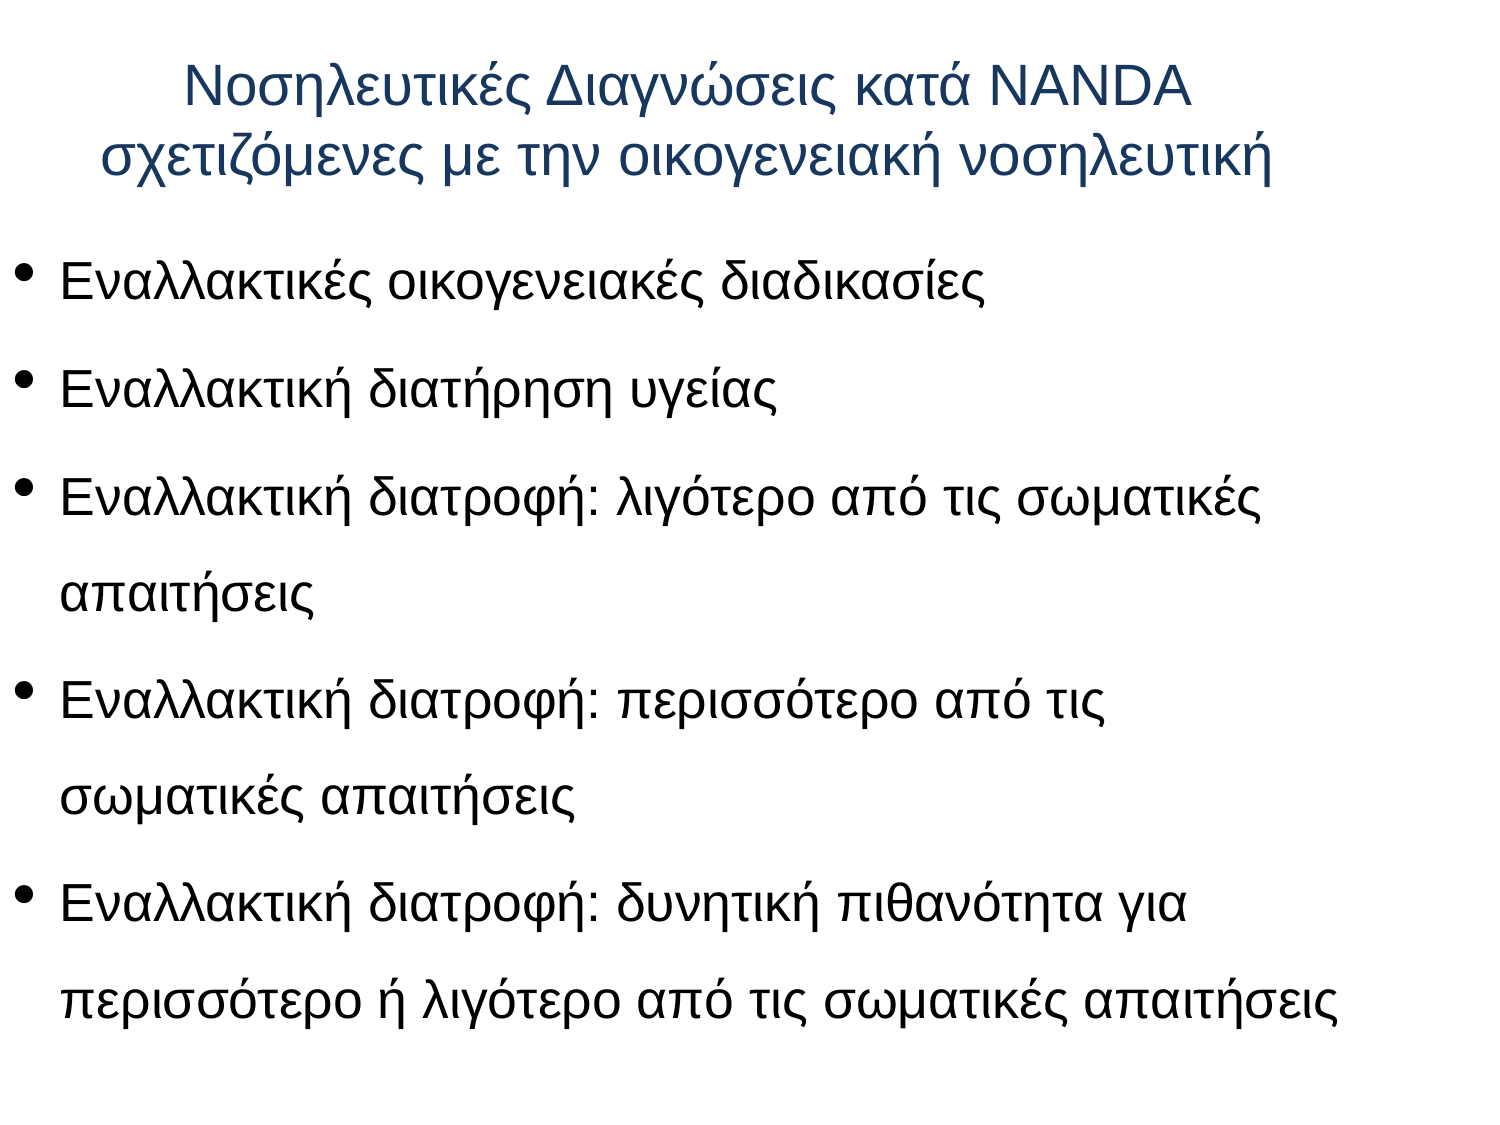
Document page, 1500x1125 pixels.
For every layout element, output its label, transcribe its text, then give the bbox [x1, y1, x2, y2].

title Νοσηλευτικές Διαγνώσεις κατά NANDA σχετιζόμενες με την οικογενειακή νοσηλευτική [11, 23, 1364, 211]
list Εναλλακτικές οικογενειακές διαδικασίες Εναλλακτική διατήρηση υγείας Εναλλακτική διατροφή: λιγότερο από τις σωματικές απαιτήσεις Εναλλακτική διατροφή: περισσότερο από τις σωματικές απαιτήσεις Εναλλακτική διατροφή: δυνητική πιθανότητα για περισσότερο ή λιγότερο από τις σωματικές απαιτήσεις [0, 246, 1364, 1125]
